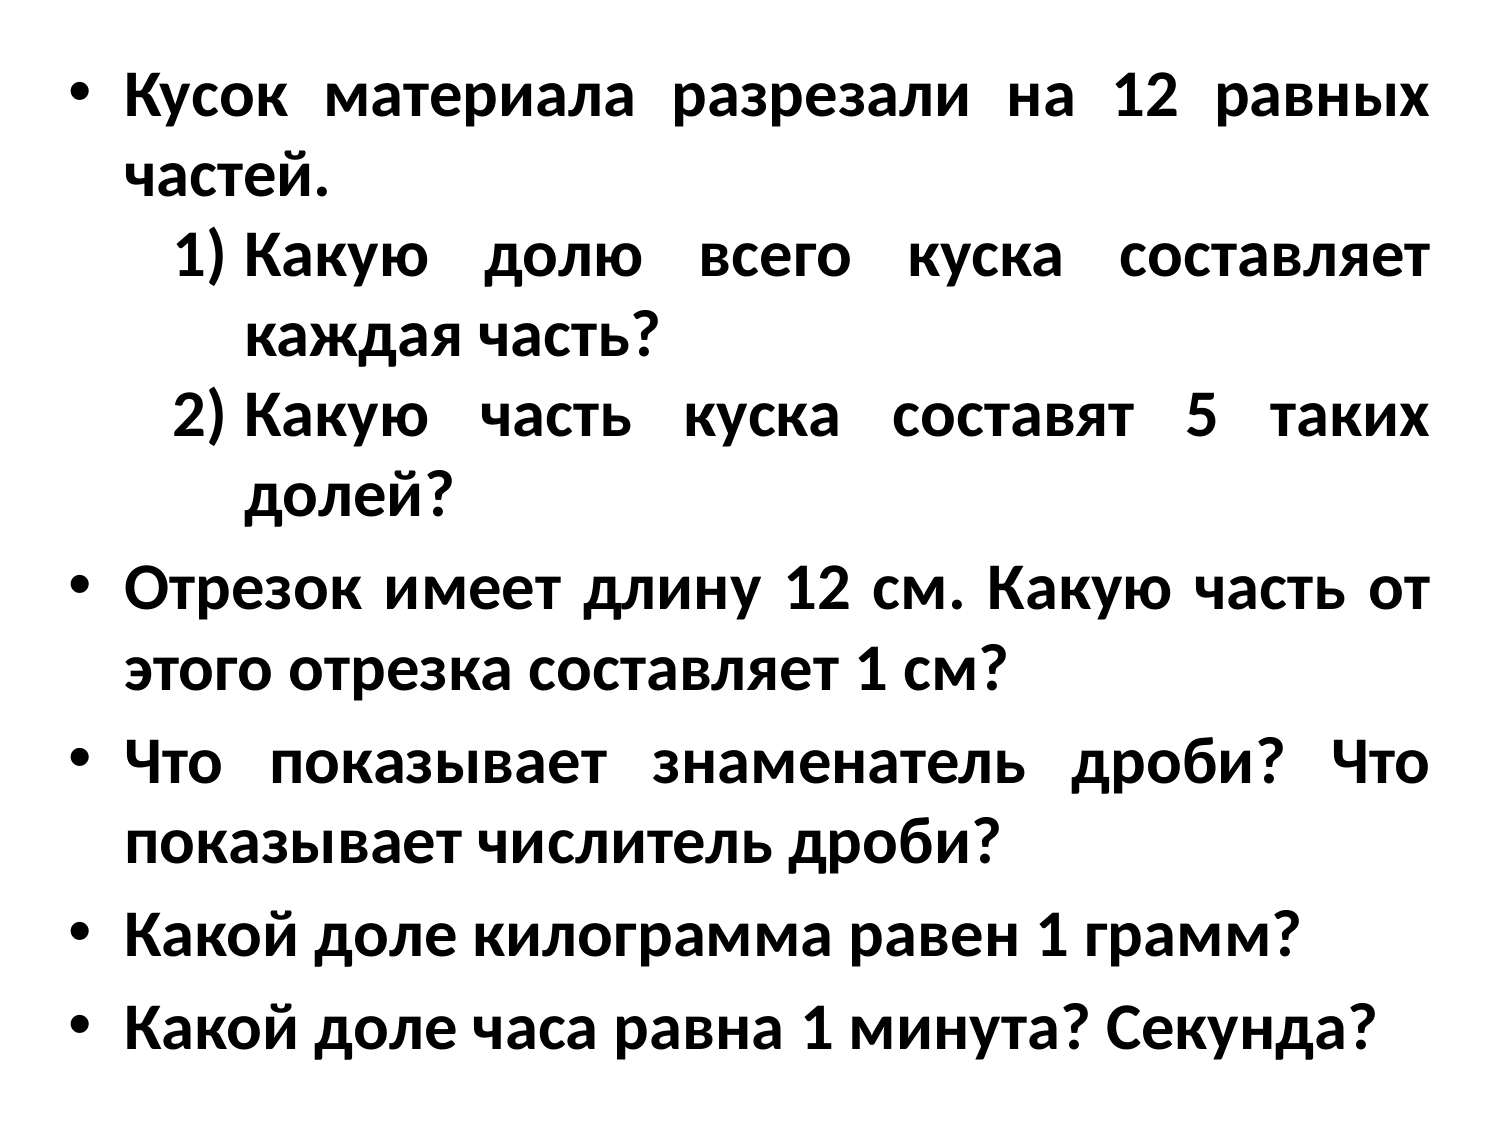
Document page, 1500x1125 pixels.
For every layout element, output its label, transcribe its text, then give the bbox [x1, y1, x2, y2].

list Кусок материала разрезали на 12 равных частей. Какую долю всего куска составляет каждая часть? Какую часть куска составят 5 таких долей? Отрезок имеет длину 12 см. Какую часть от этого отрезка составляет 1 см? Что показывает знаменатель дроби? Что показывает числитель дроби? Какой доле килограмма равен 1 грамм? Какой доле часа равна 1 минута? Секунда? [53, 42, 1447, 1125]
